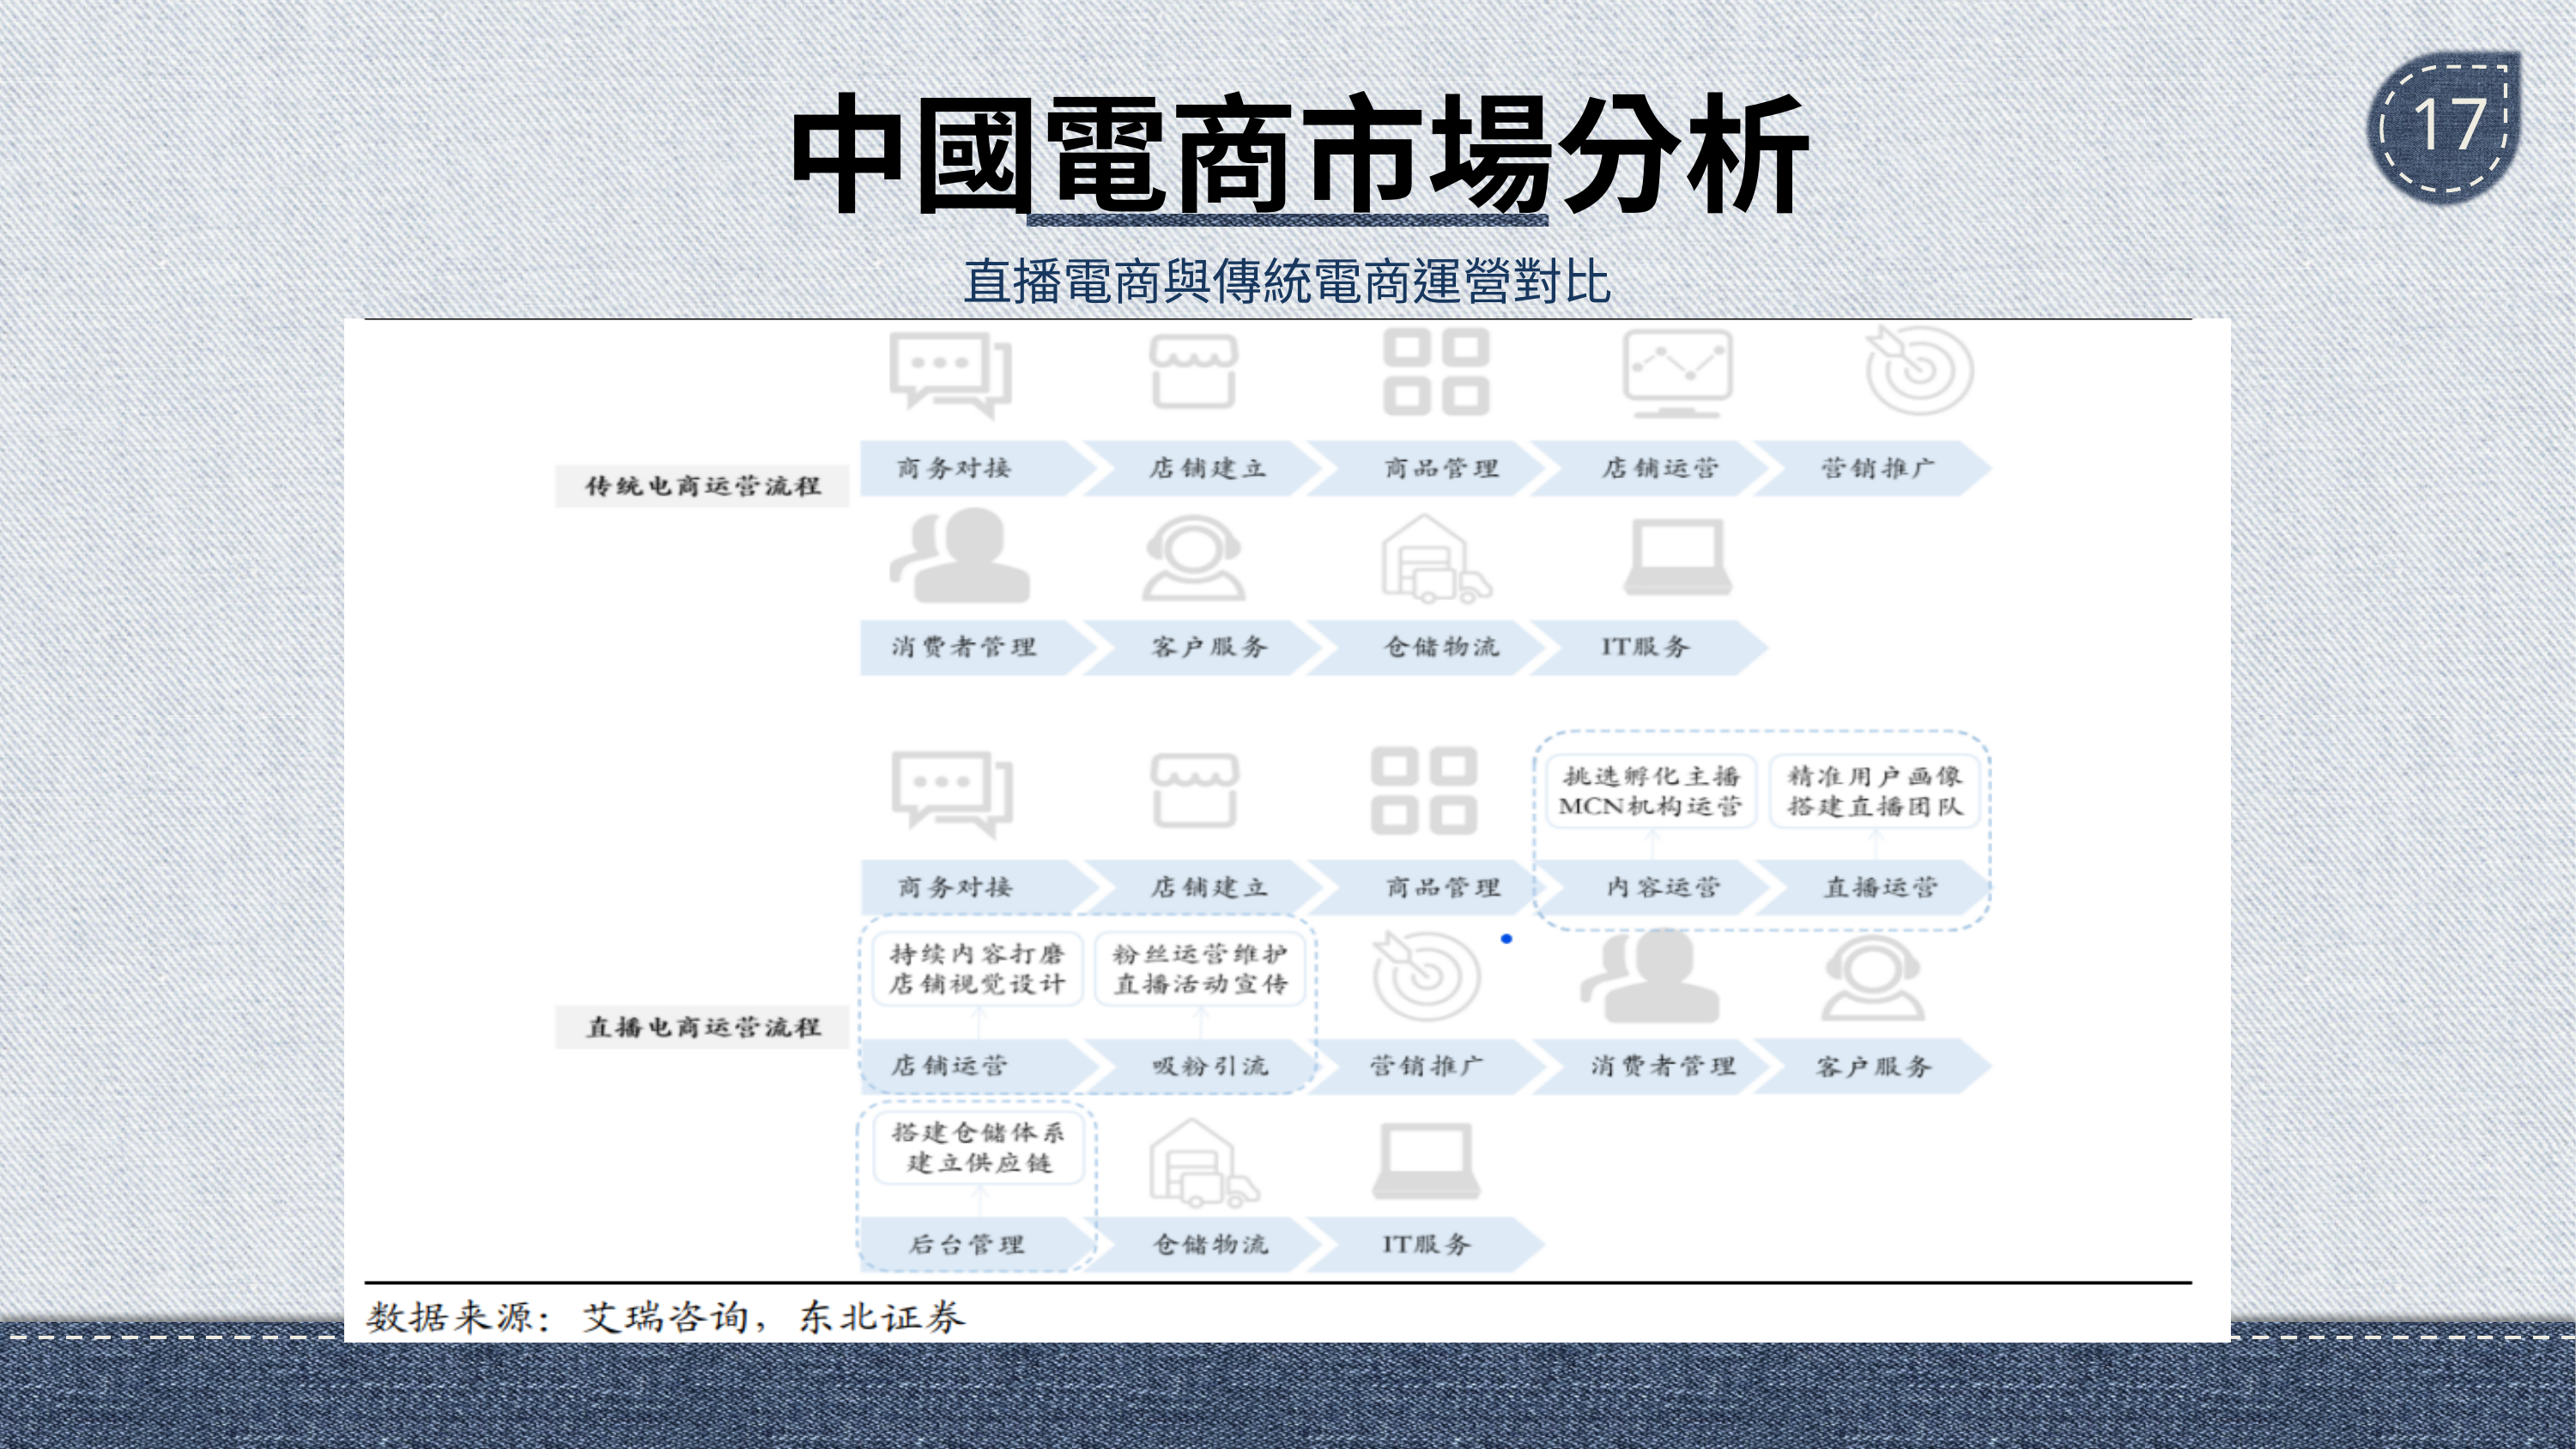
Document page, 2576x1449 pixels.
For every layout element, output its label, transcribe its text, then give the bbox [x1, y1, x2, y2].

slide_number 17 [2385, 88, 2515, 166]
list 直播電商與傳統電商運營對比 [125, 227, 2450, 318]
picture [0, 0, 2576, 1449]
title 中國電商市場分析 [129, 35, 2447, 227]
